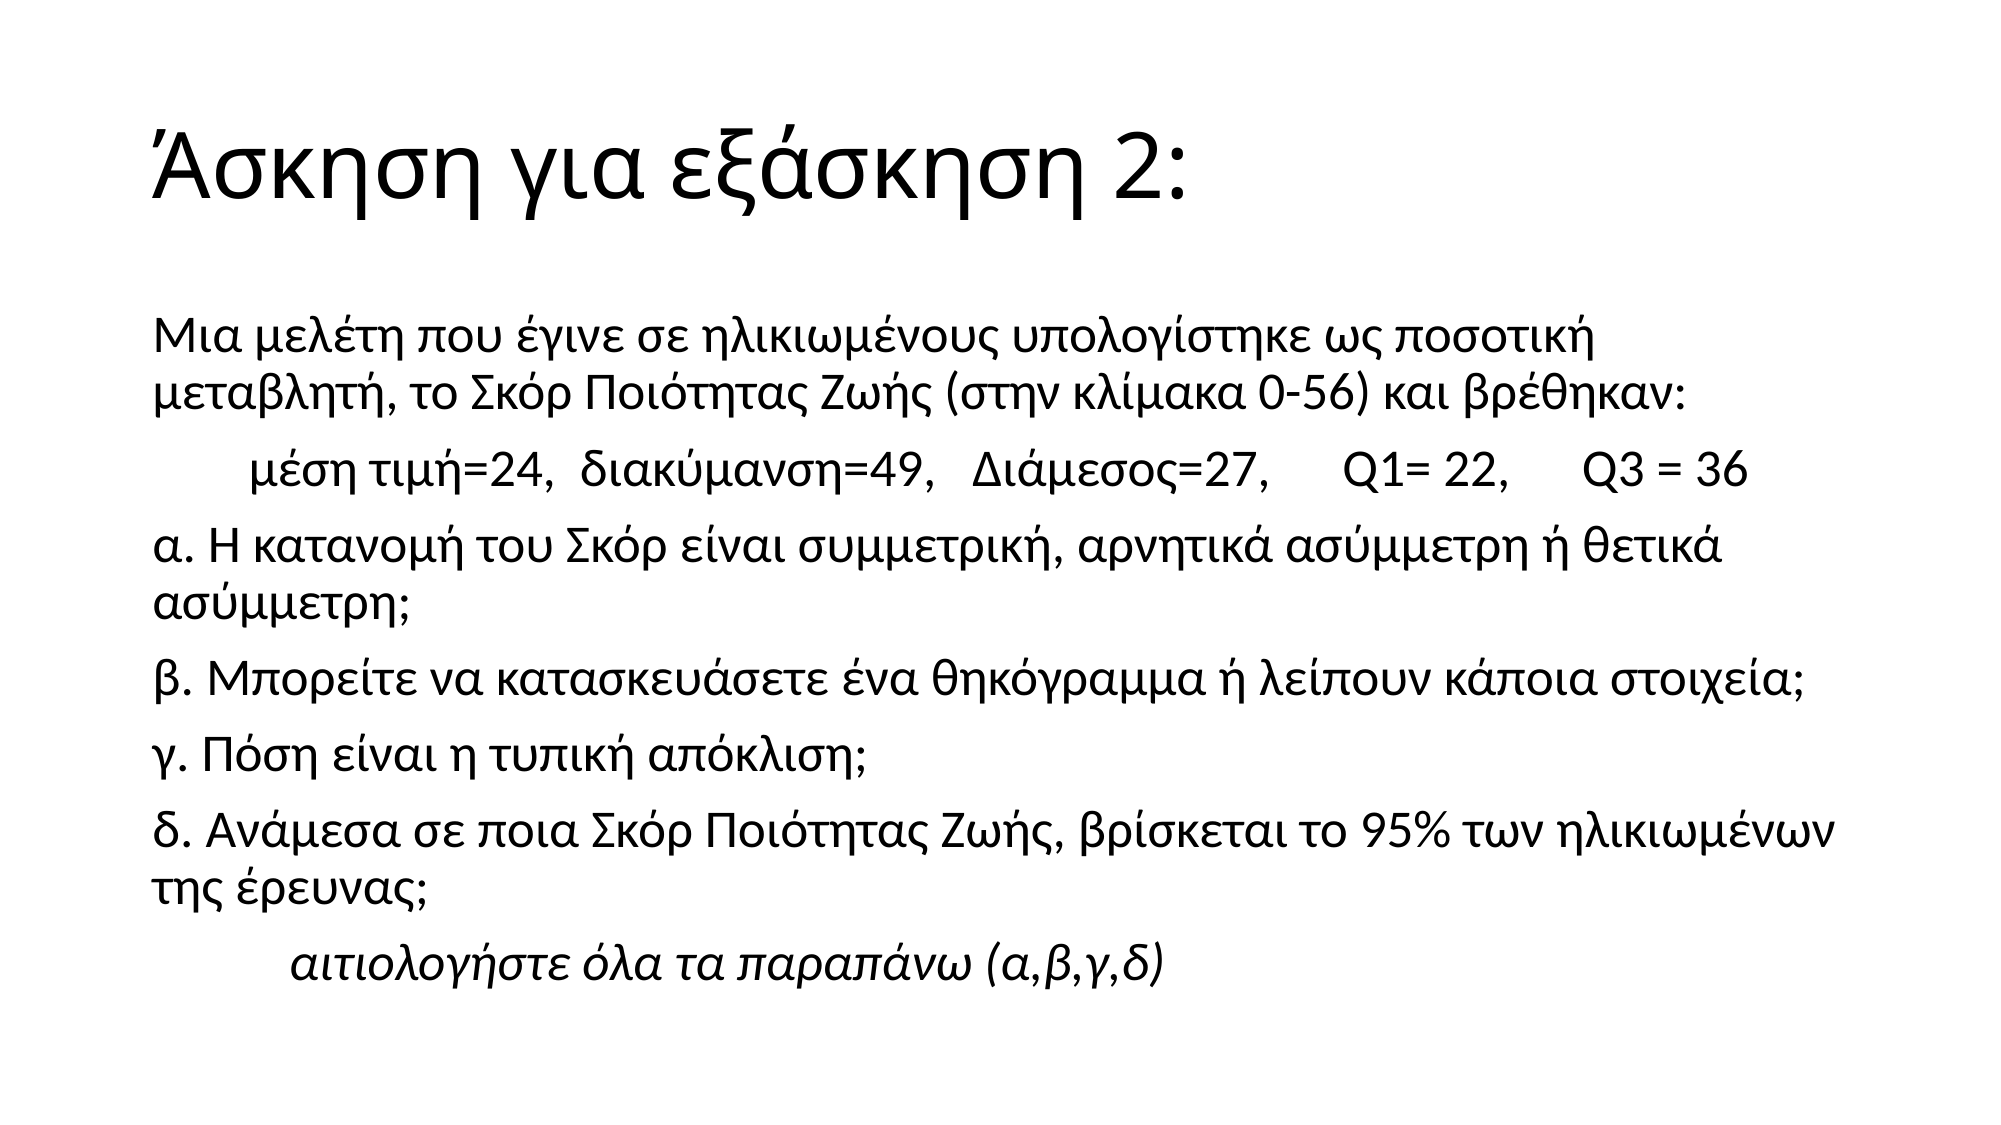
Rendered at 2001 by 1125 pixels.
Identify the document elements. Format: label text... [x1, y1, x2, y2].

title Άσκηση για εξάσκηση 2: [137, 59, 1863, 278]
list Μια μελέτη που έγινε σε ηλικιωμένους υπολογίστηκε ως ποσοτική μεταβλητή, το Σκόρ Ποιότητας Ζωής (στην κλίμακα 0-56) και βρέθηκαν: μέση τιμή=24, διακύμανση=49, Διάμεσος=27, Q1= 22, Q3 = 36 α. Η κατανομή του Σκόρ είναι συμμετρική, αρνητικά ασύμμετρη ή θετικά ασύμμετρη; β. Μπορείτε να κατασκευάσετε ένα θηκόγραμμα ή λείπουν κάποια στοιχεία; γ. Πόση είναι η τυπική απόκλιση; δ. Ανάμεσα σε ποια Σκόρ Ποιότητας Ζωής, βρίσκεται το 95% των ηλικιωμένων της έρευνας; αιτιολογήστε όλα τα παραπάνω (α,β,γ,δ) [137, 299, 1863, 1014]
